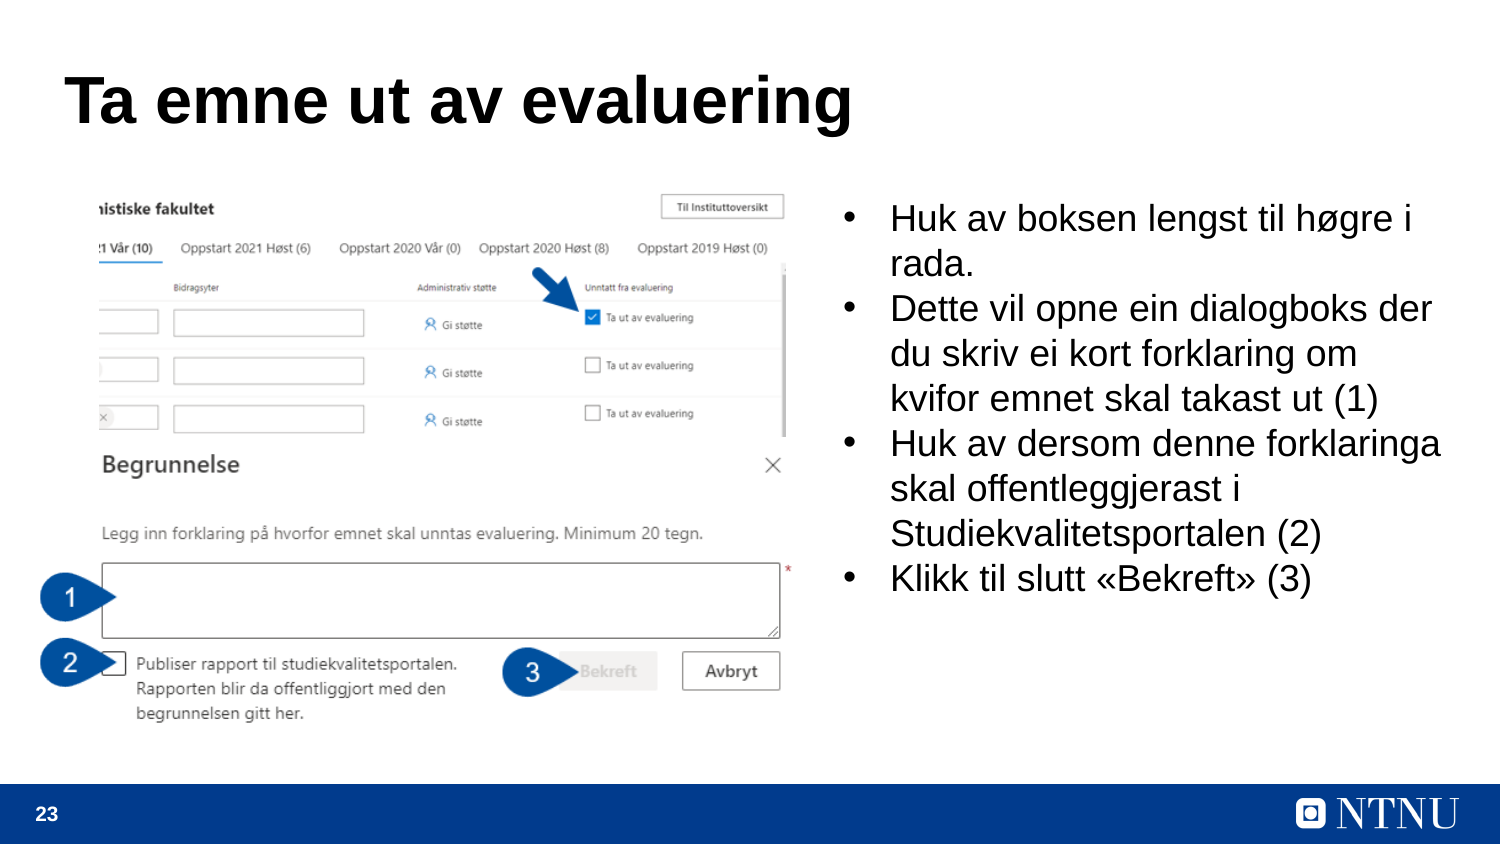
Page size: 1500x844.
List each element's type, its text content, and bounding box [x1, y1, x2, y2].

text_box Huk av boksen lengst til høgre i rada. Dette vil opne ein dialogboks der du skriv ei kort forklaring om kvifor emnet skal takast ut (1) Huk av dersom denne forklaringa skal offentleggjerast i Studiekvalitetsportalen (2) Klikk til slutt «Bekreft» (3) [828, 186, 1467, 607]
title Ta emne ut av evaluering [49, 48, 1431, 146]
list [99, 186, 786, 435]
picture [39, 437, 799, 772]
picture [0, 784, 1500, 844]
